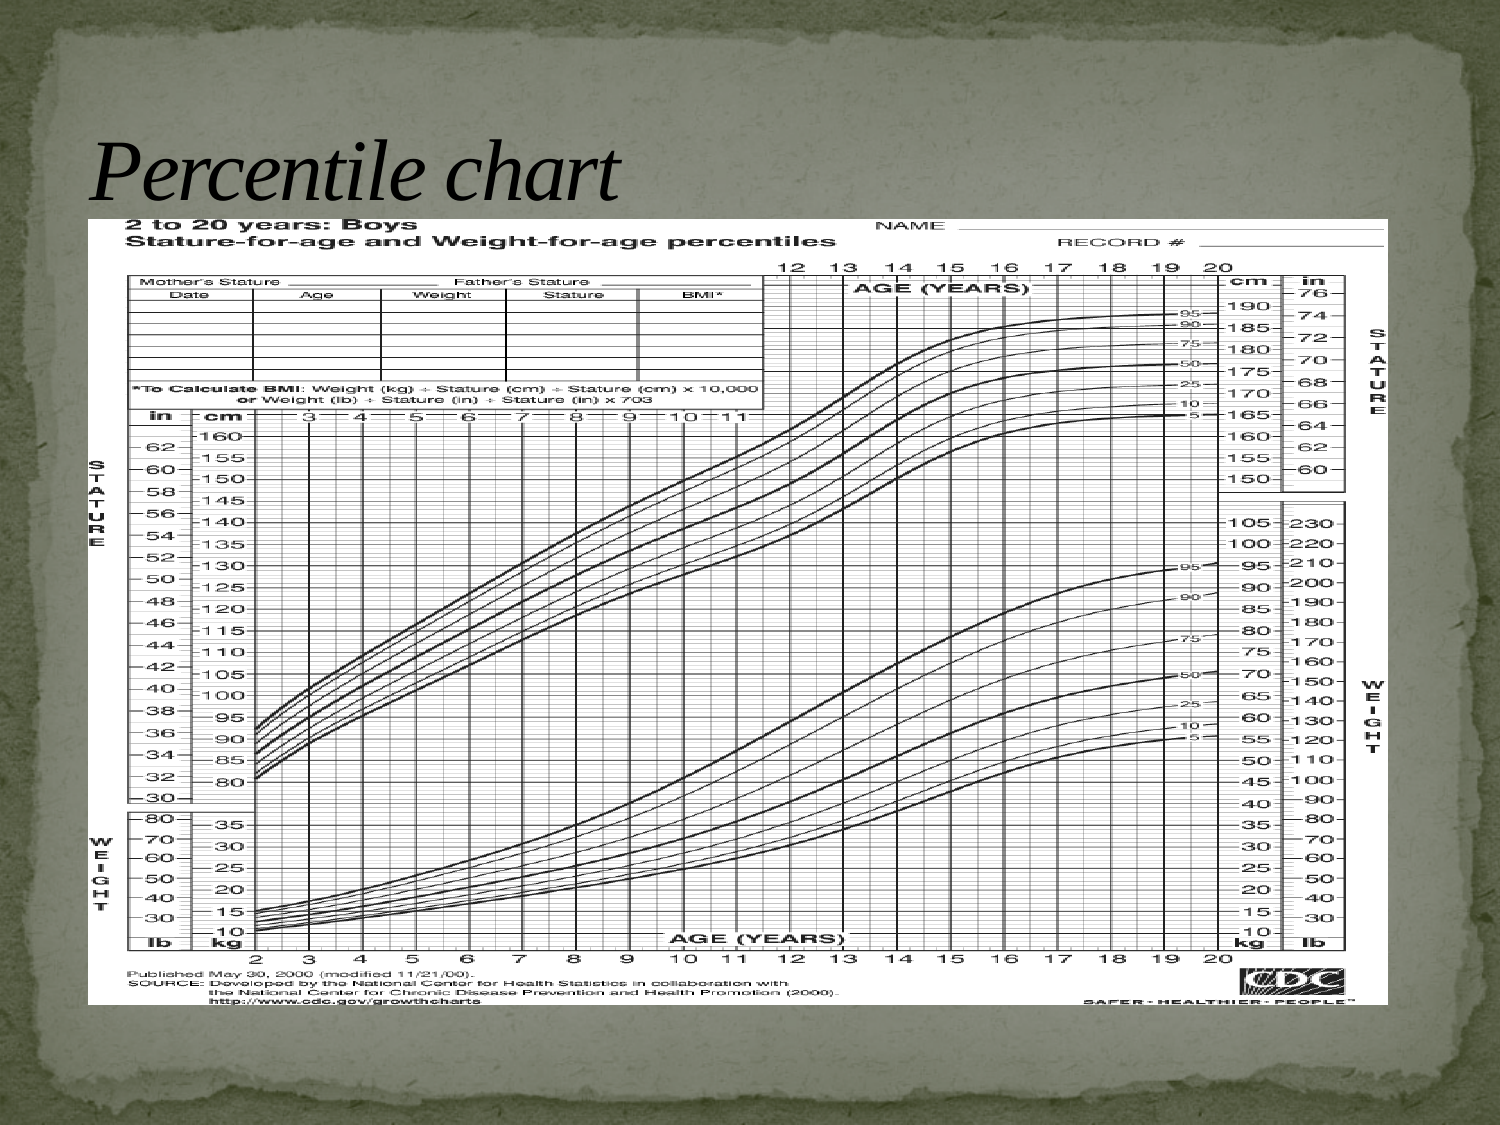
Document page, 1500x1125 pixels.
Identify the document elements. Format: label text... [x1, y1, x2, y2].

title Percentile chart [74, 24, 1425, 225]
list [90, 221, 1387, 1004]
